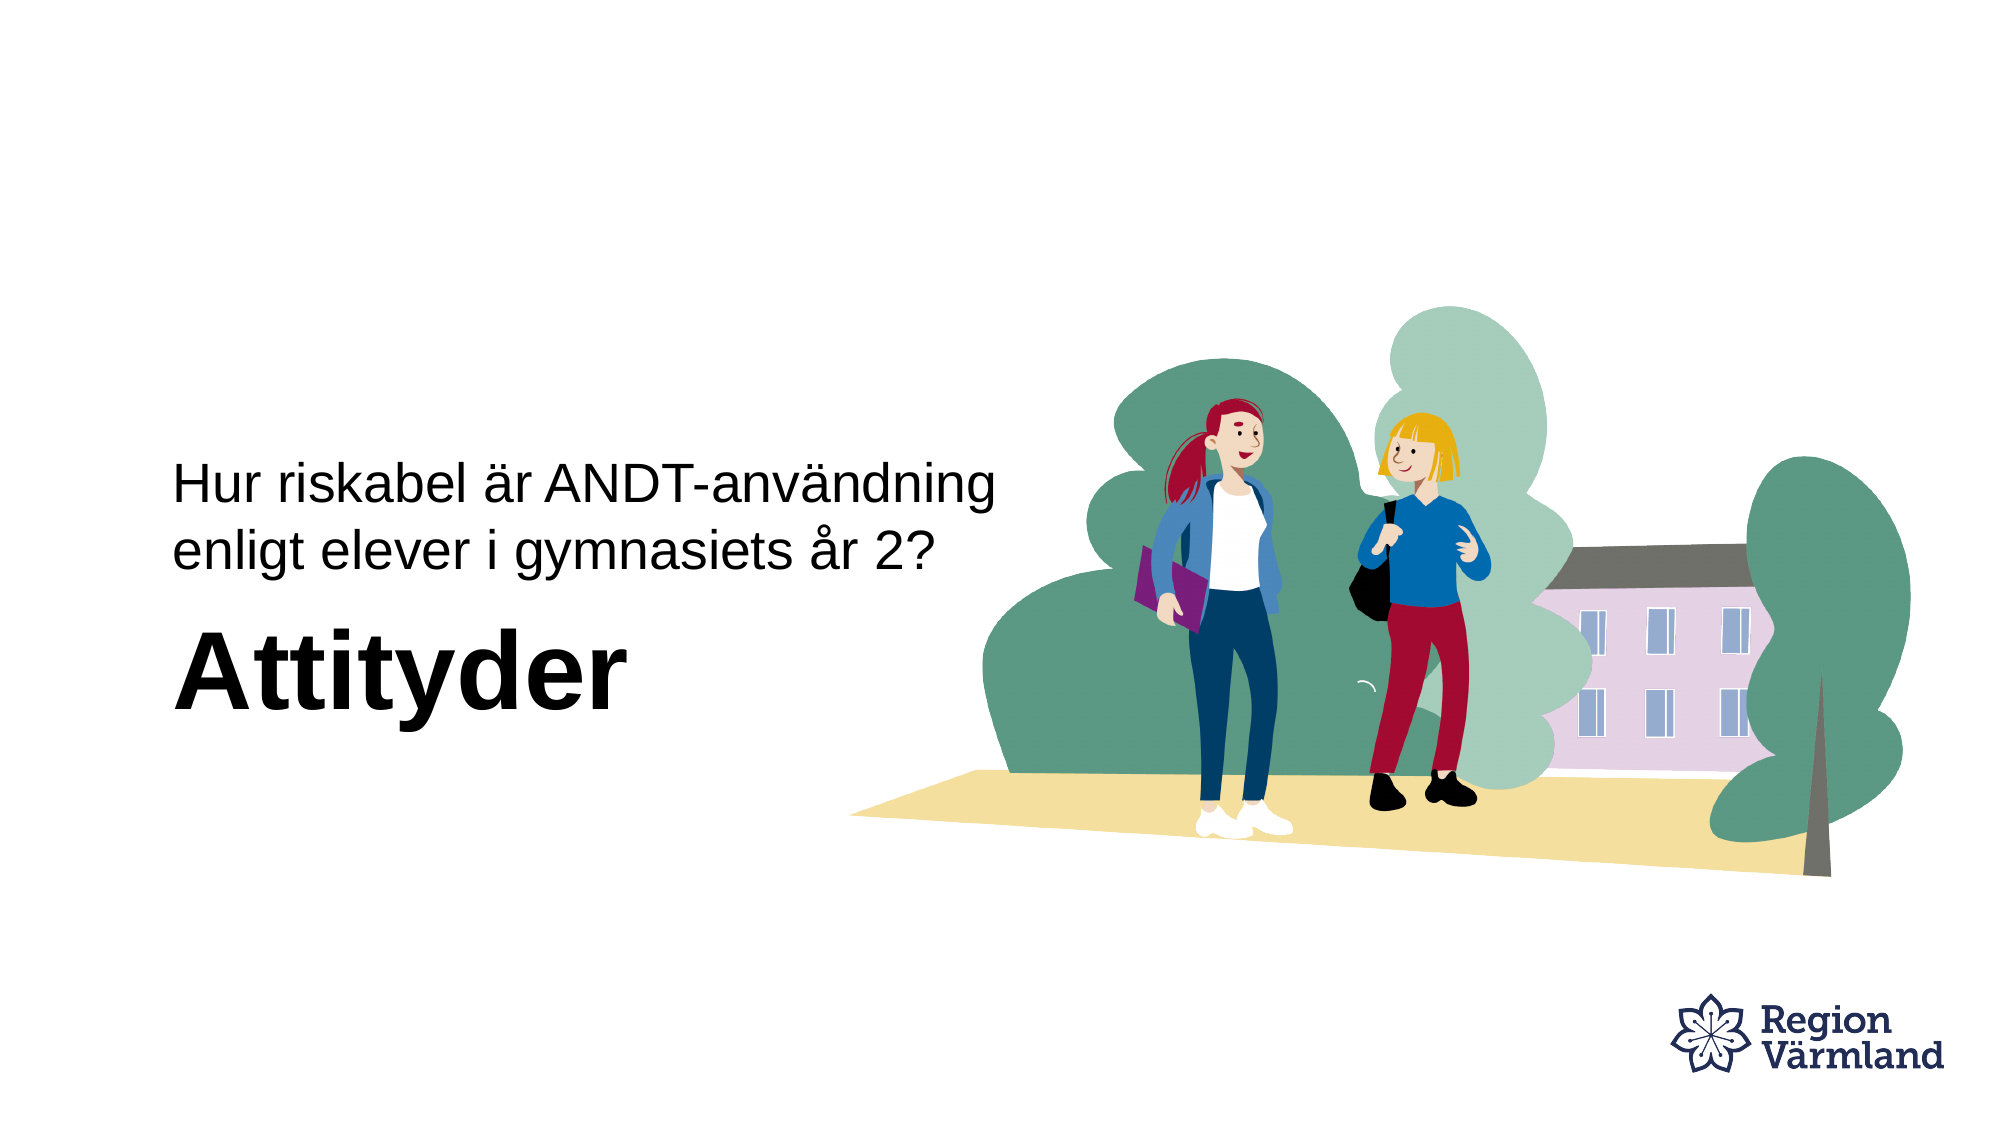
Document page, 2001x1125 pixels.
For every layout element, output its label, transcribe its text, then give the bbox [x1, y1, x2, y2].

title Attityder [157, 590, 1835, 885]
list Hur riskabel är ANDT-användning enligt elever i gymnasiets år 2? [157, 341, 847, 589]
picture [847, 306, 1911, 878]
picture [1670, 993, 1944, 1073]
